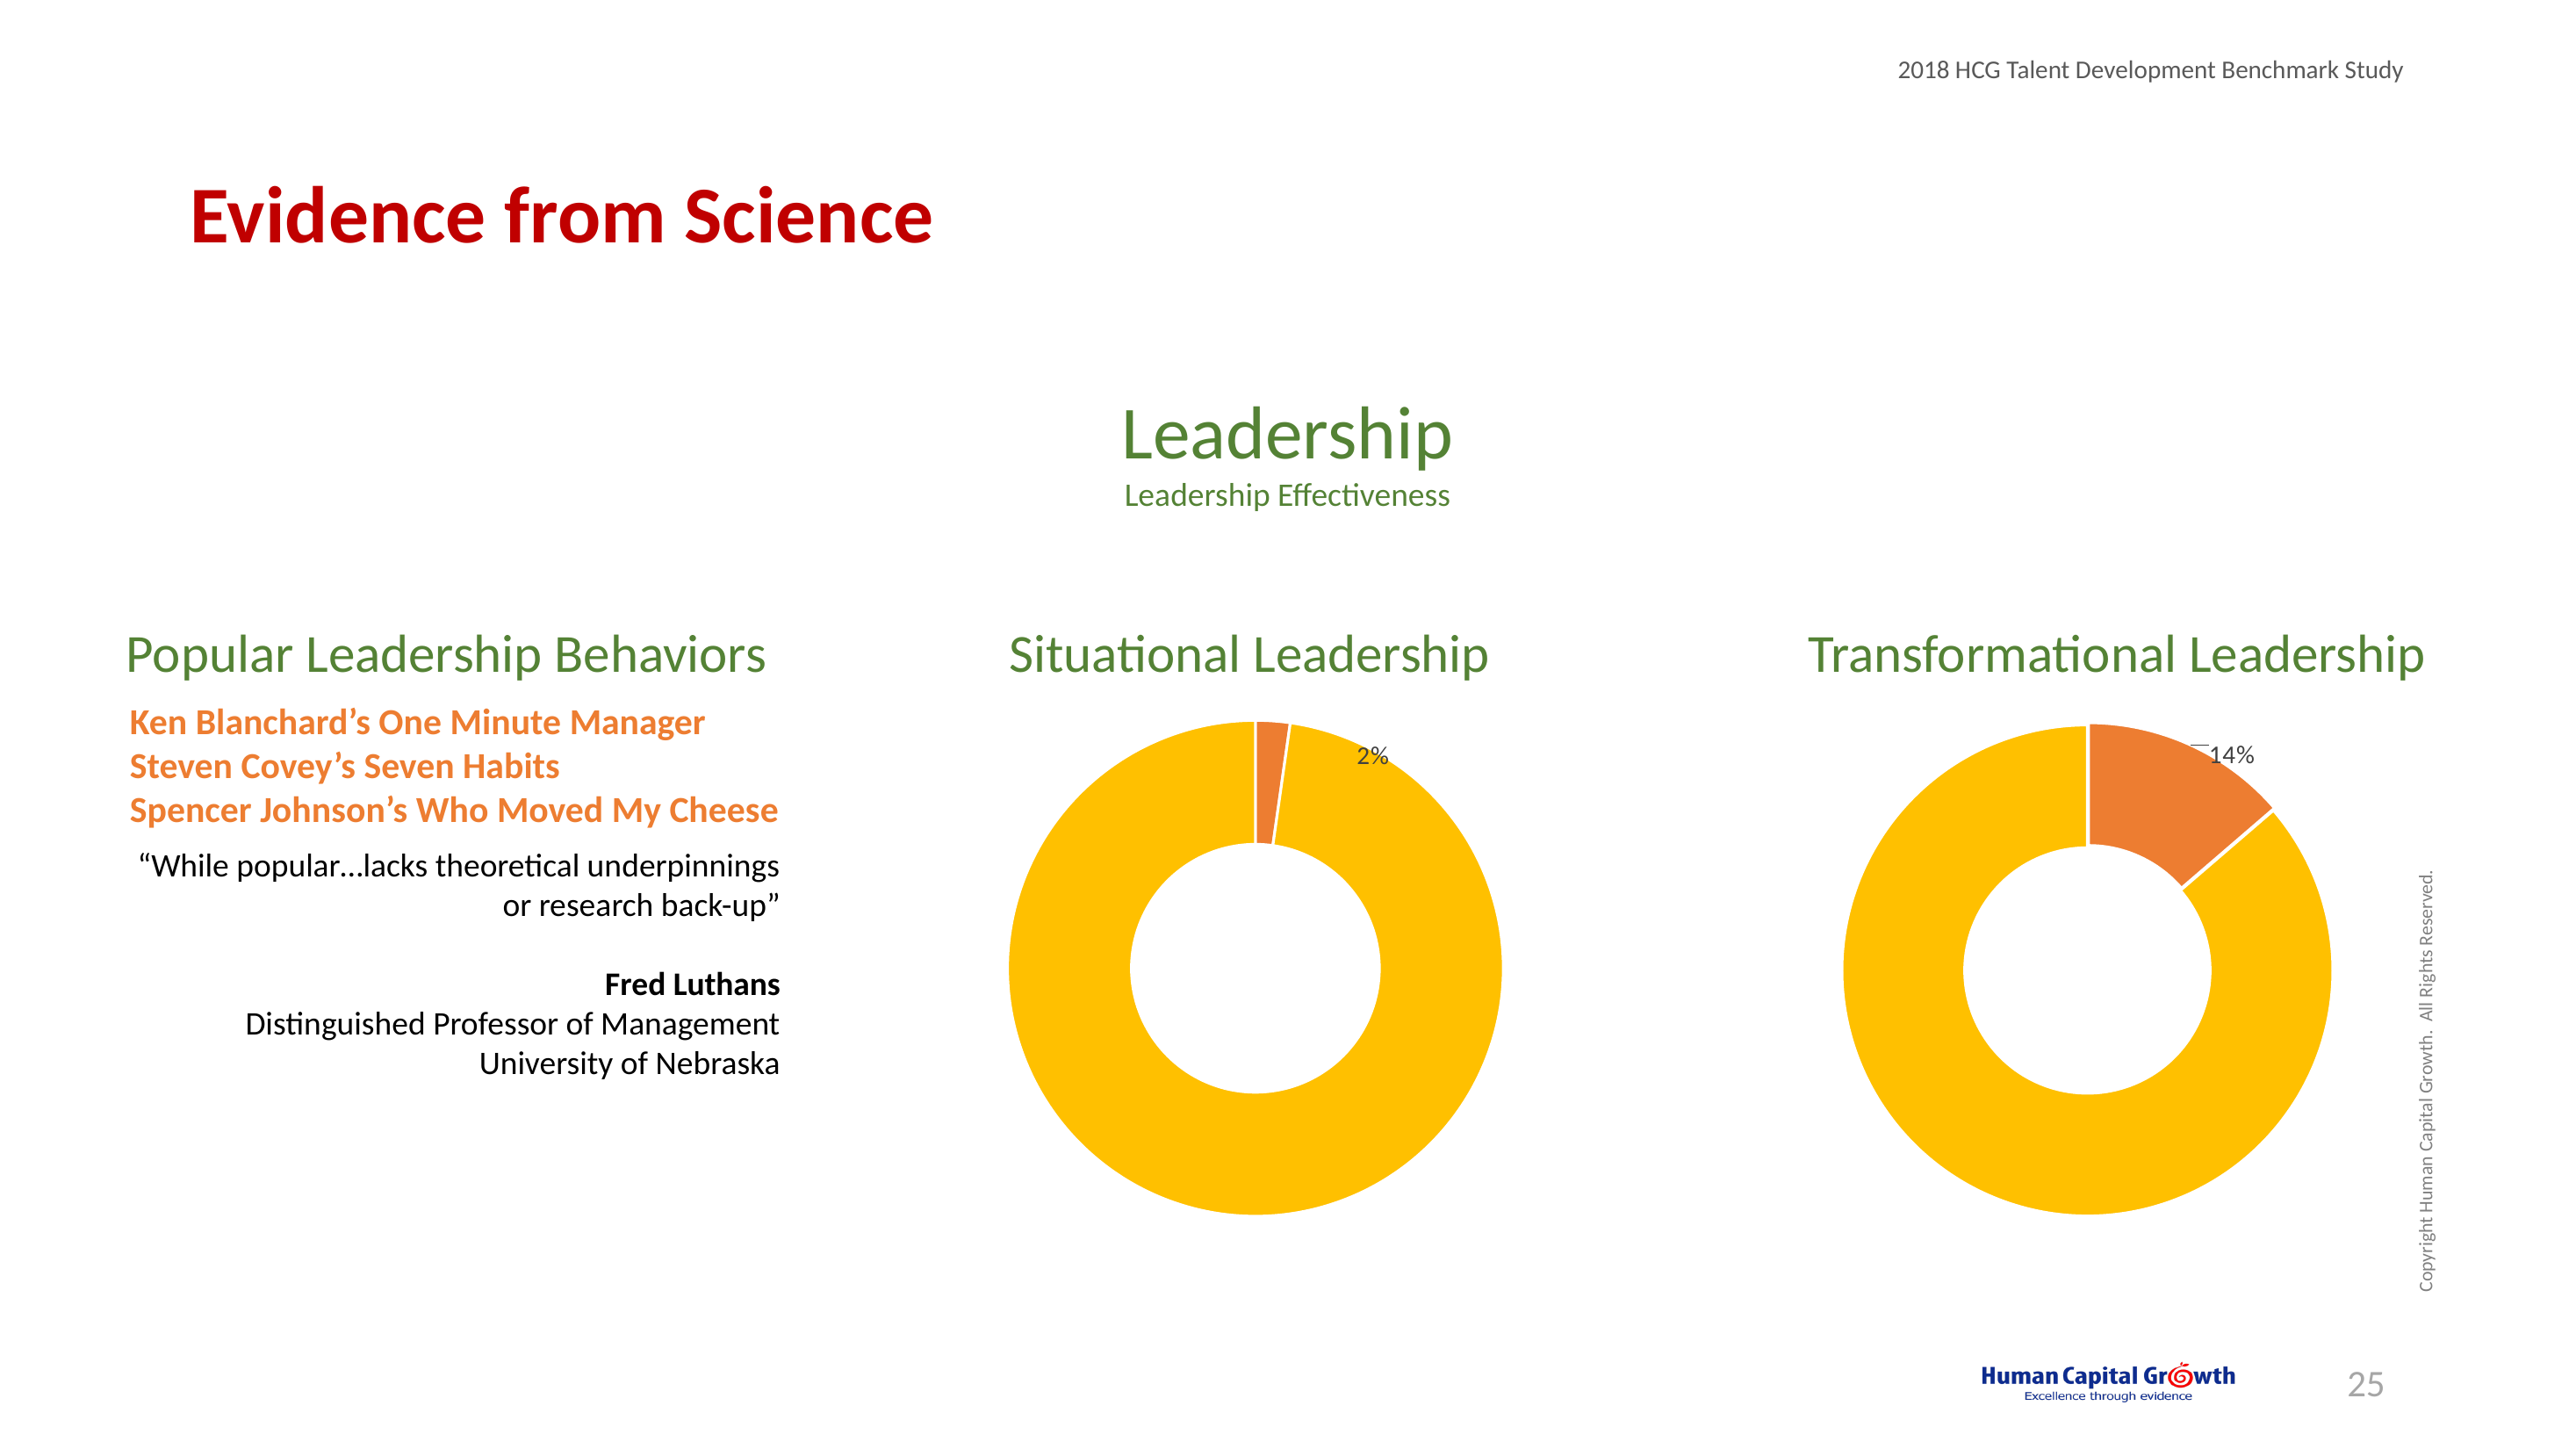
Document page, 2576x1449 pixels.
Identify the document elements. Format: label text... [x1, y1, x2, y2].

text_box Leadership Leadership Effectiveness [321, 377, 2254, 610]
text_box Situational Leadership [901, 612, 1610, 690]
text_box “While popular…lacks theoretical underpinnings or research back-up” Fred Luthans Distinguished Professor of Management University of Nebraska [117, 837, 794, 1088]
title Evidence from Science [176, 76, 2399, 357]
text_box Ken Blanchard’s One Minute Manager Steven Covey’s Seven Habits Spencer Johnson’s Who Moved My Cheese [117, 691, 878, 836]
text_box Popular Leadership Behaviors [92, 612, 801, 690]
text_box Transformational Leadership [1658, 612, 2576, 690]
chart [1667, 710, 2510, 1227]
slide_number 25 [1818, 1343, 2399, 1421]
chart [926, 710, 1585, 1227]
